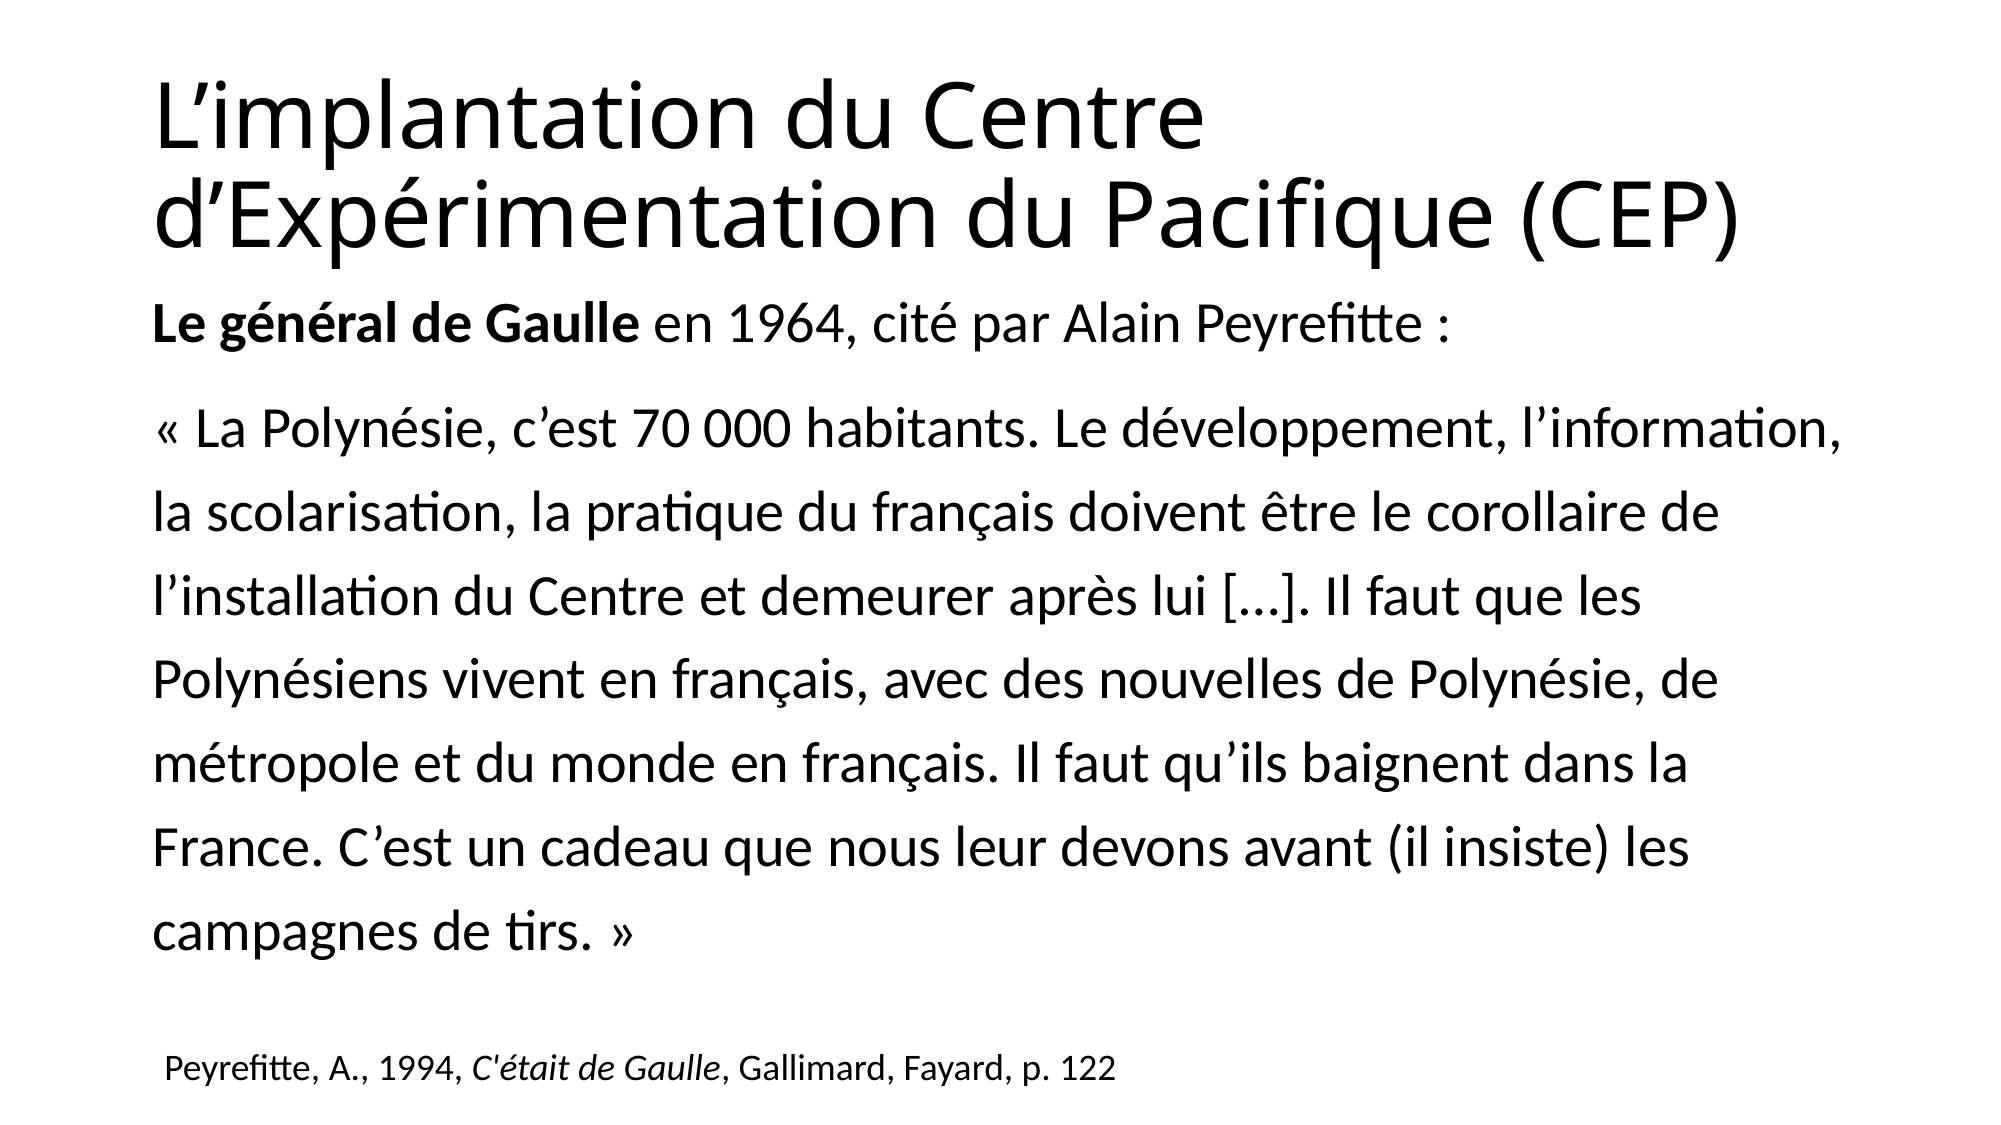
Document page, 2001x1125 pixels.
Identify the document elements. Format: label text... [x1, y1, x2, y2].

text_box Peyrefitte, A., 1994, C'était de Gaulle, Gallimard, Fayard, p. 122 [149, 1035, 1132, 1096]
list Le général de Gaulle en 1964, cité par Alain Peyrefitte : « La Polynésie, c’est 70 000 habitants. Le développement, l’information, la scolarisation, la pratique du français doivent être le corollaire de l’installation du Centre et demeurer après lui […]. Il faut que les Polynésiens vivent en français, avec des nouvelles de Polynésie, de métropole et du monde en français. Il faut qu’ils baignent dans la France. C’est un cadeau que nous leur devons avant (il insiste) les campagnes de tirs. » [137, 263, 1863, 977]
title L’implantation du Centre d’Expérimentation du Pacifique (CEP) [137, 59, 1863, 263]
